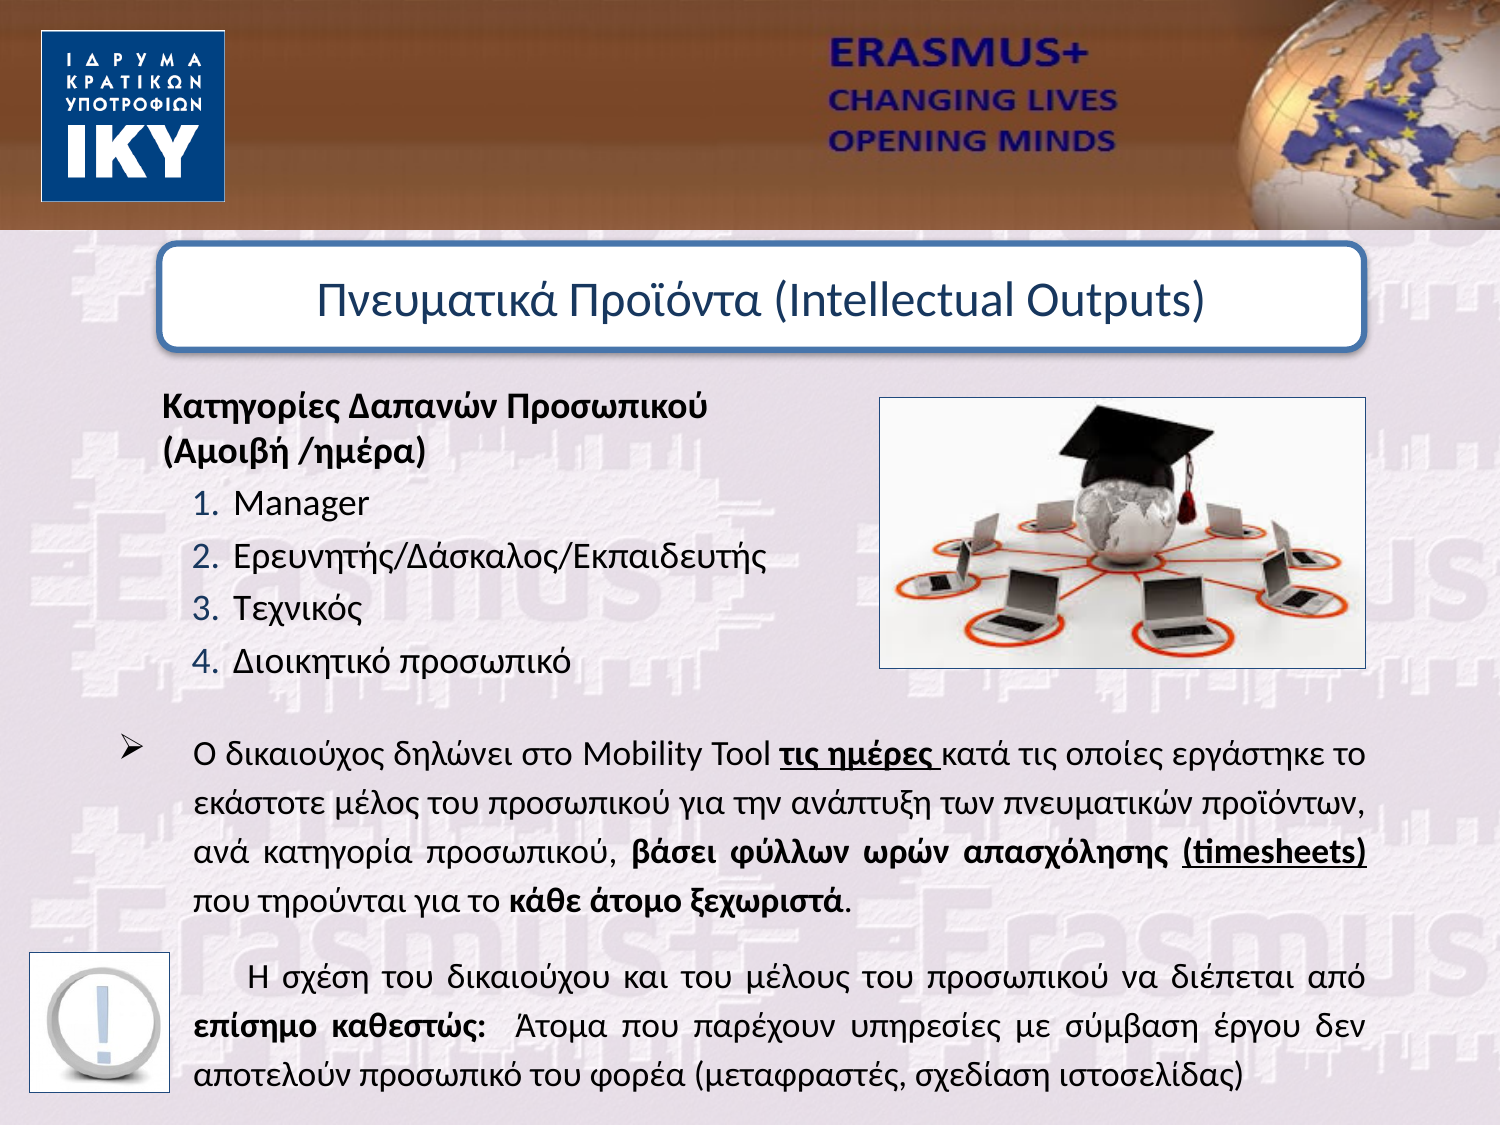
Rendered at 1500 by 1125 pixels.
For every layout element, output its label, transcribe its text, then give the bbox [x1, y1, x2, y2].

picture [879, 396, 1366, 670]
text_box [159, 243, 1365, 350]
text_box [0, 0, 1500, 230]
text_box Κατηγορίες Δαπανών Προσωπικού (Αμοιβή /ημέρα) Manager Ερευνητής/Δάσκαλος/Εκπαιδευτής Τεχνικός Διοικητικό προσωπικό [147, 373, 898, 689]
subtitle Ο δικαιούχος δηλώνει στο Mobility Tool τις ημέρες κατά τις οποίες εργάστηκε το εκάστοτε μέλος του προσωπικού για την ανάπτυξη των πνευματικών προϊόντων, ανά κατηγορία προσωπικού, βάσει φύλλων ωρών απασχόλησης (timesheets) που τηρούνται για το κάθε άτομο ξεχωριστά. Η σχέση του δικαιούχου και του μέλους του προσωπικού να διέπεται από επίσημο καθεστώς: Άτομα που παρέχουν υπηρεσίες με σύμβαση έργου δεν αποτελούν προσωπικό του φορέα (μεταφραστές, σχεδίαση ιστοσελίδας) [103, 716, 1382, 929]
picture [29, 951, 171, 1093]
